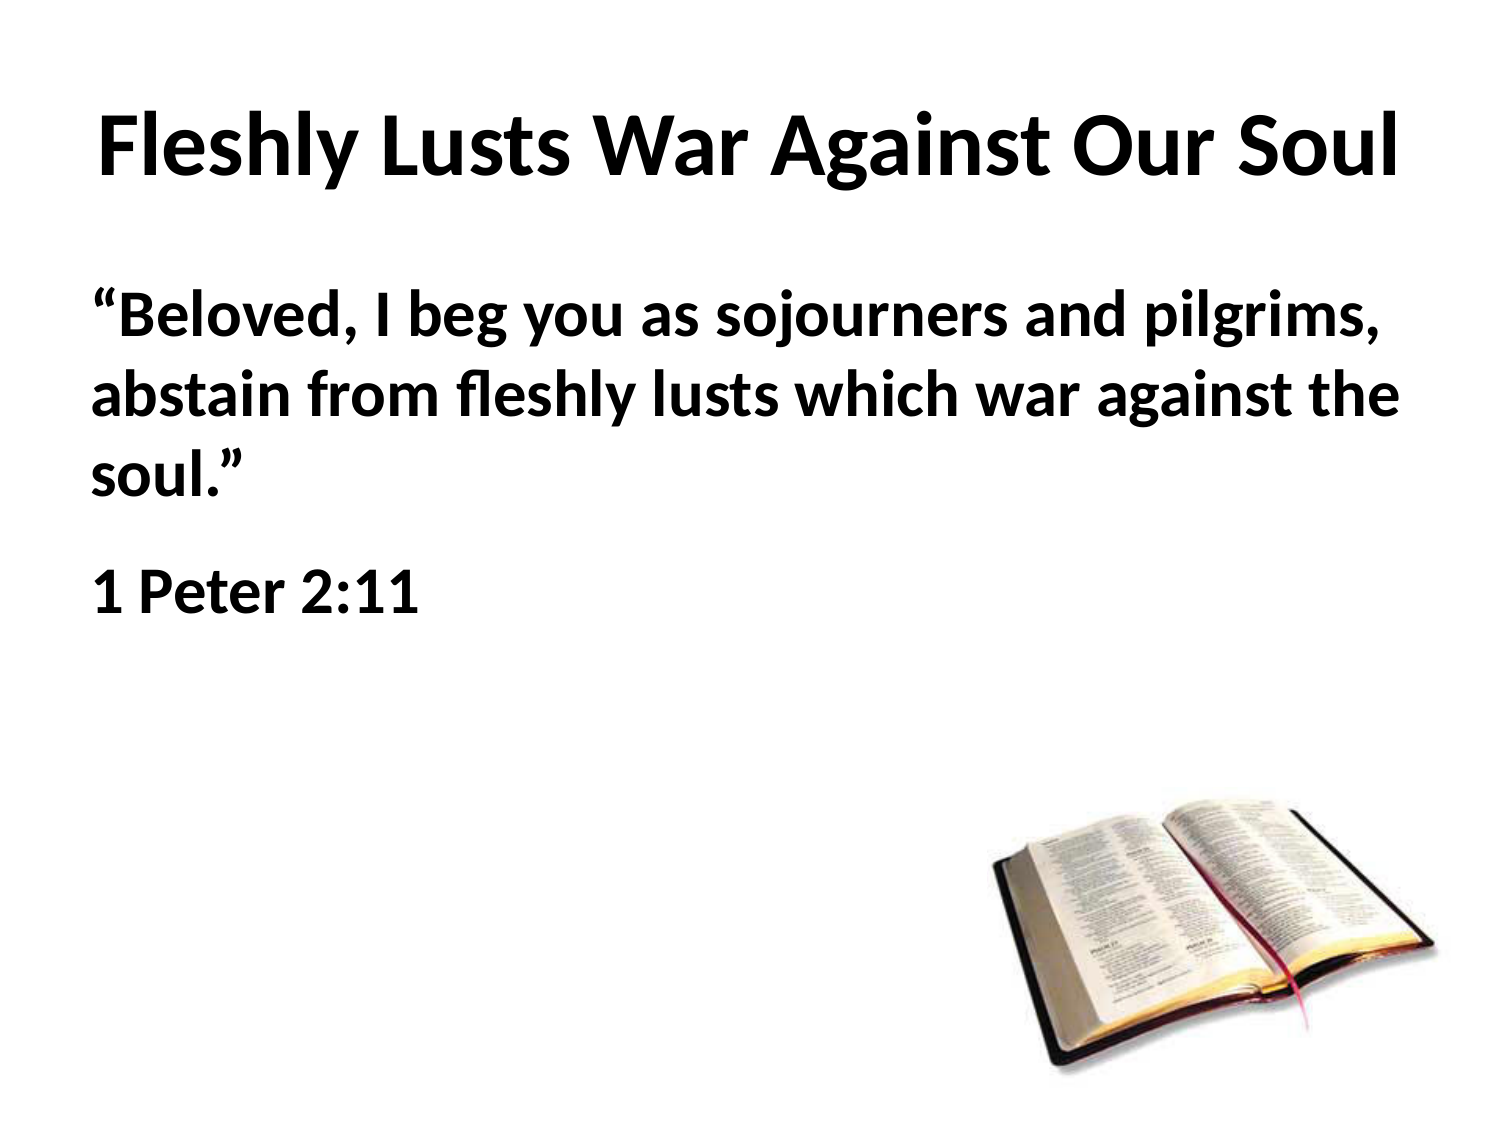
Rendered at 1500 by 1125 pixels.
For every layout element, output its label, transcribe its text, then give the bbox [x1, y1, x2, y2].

title Fleshly Lusts War Against Our Soul [75, 45, 1425, 233]
list “Beloved, I beg you as sojourners and pilgrims, abstain from fleshly lusts which war against the soul.” 1 Peter 2:11 [75, 262, 1425, 1005]
picture [987, 787, 1457, 1088]
